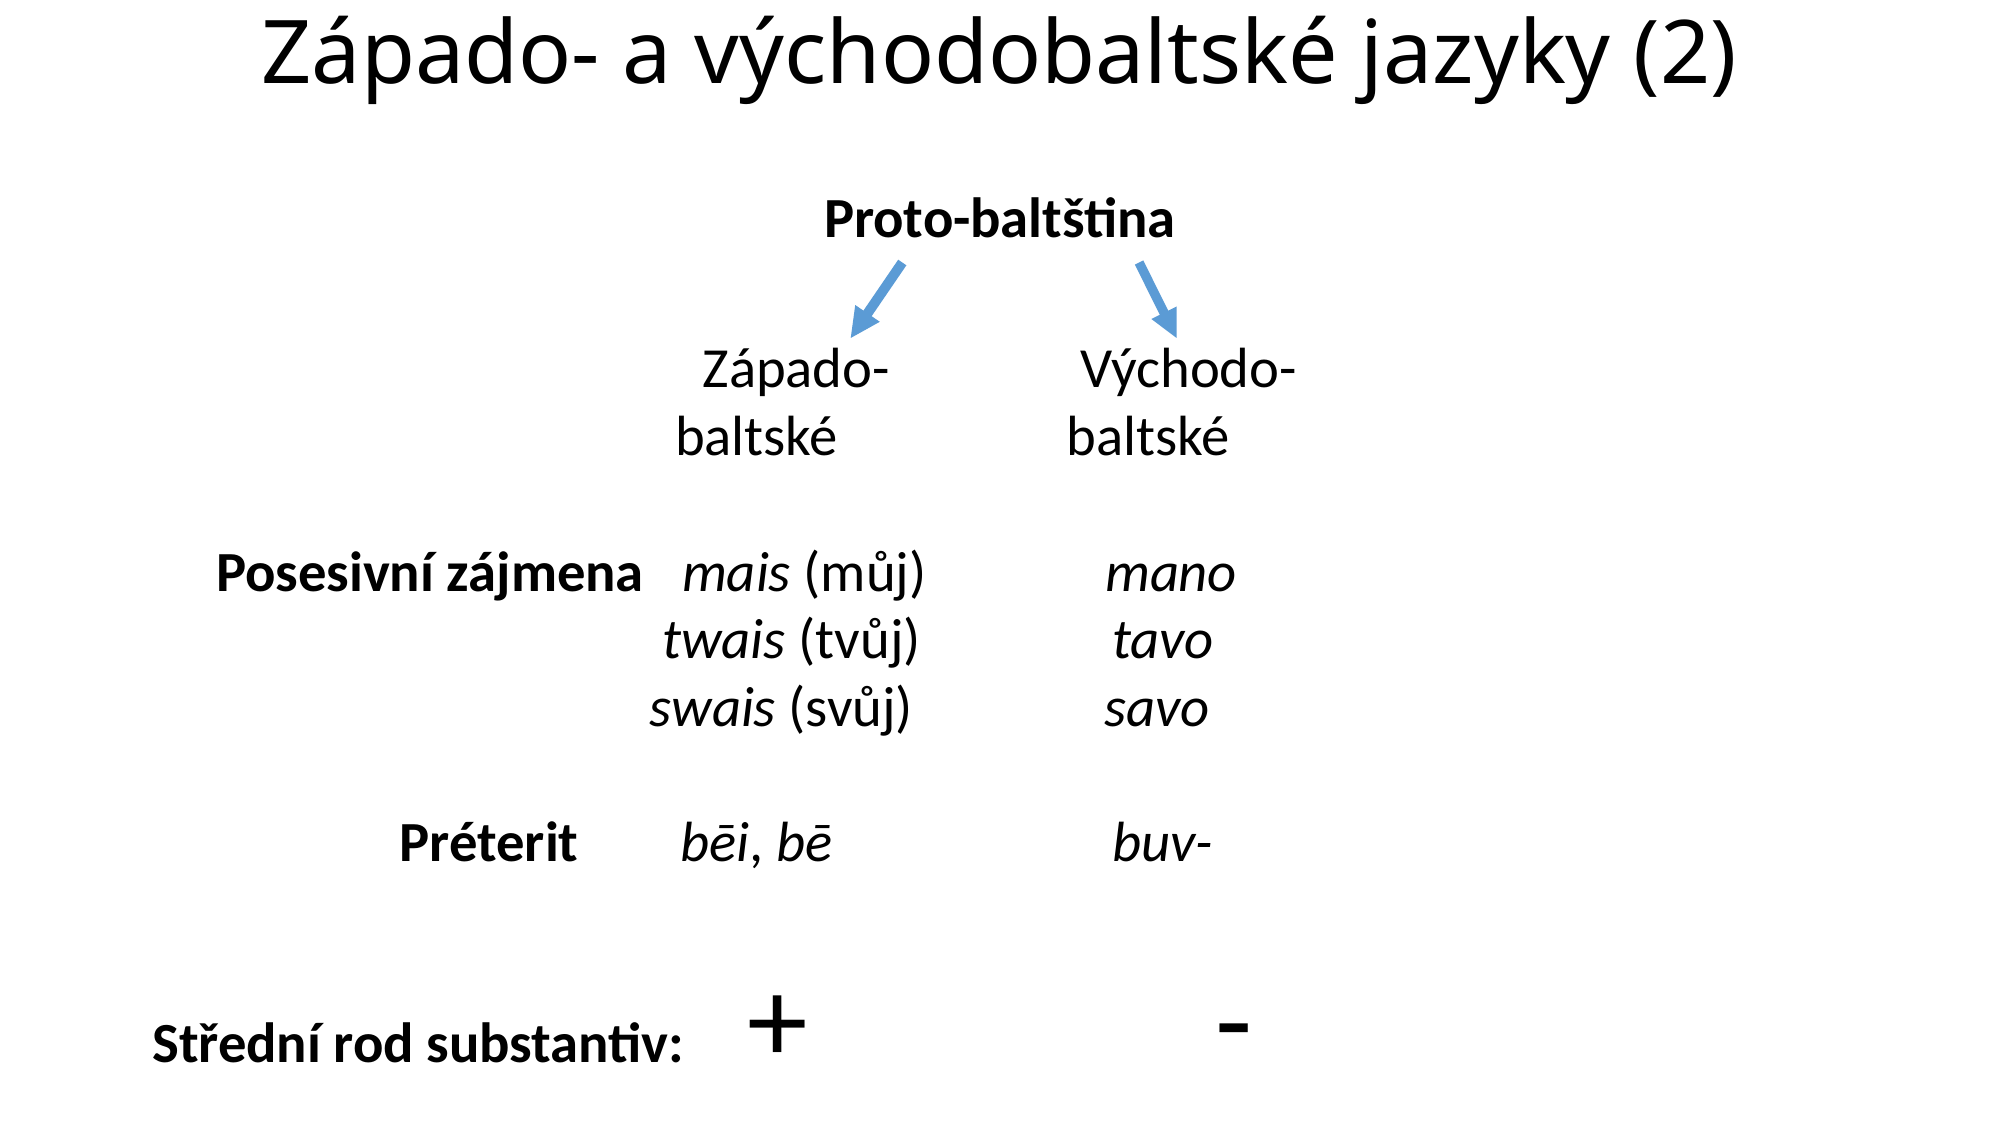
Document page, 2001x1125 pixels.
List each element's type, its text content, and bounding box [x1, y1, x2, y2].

list Proto-baltština Západo- Východo- baltské baltské Posesivní zájmena mais (můj) mano twais (tvůj) tavo swais (svůj) savo Préterit bēi, bē buv- Střední rod substantiv: + - [137, 181, 1863, 1097]
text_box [1139, 262, 1177, 339]
title Západo- a východobaltské jazyky (2) [137, 0, 1863, 111]
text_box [850, 262, 903, 339]
